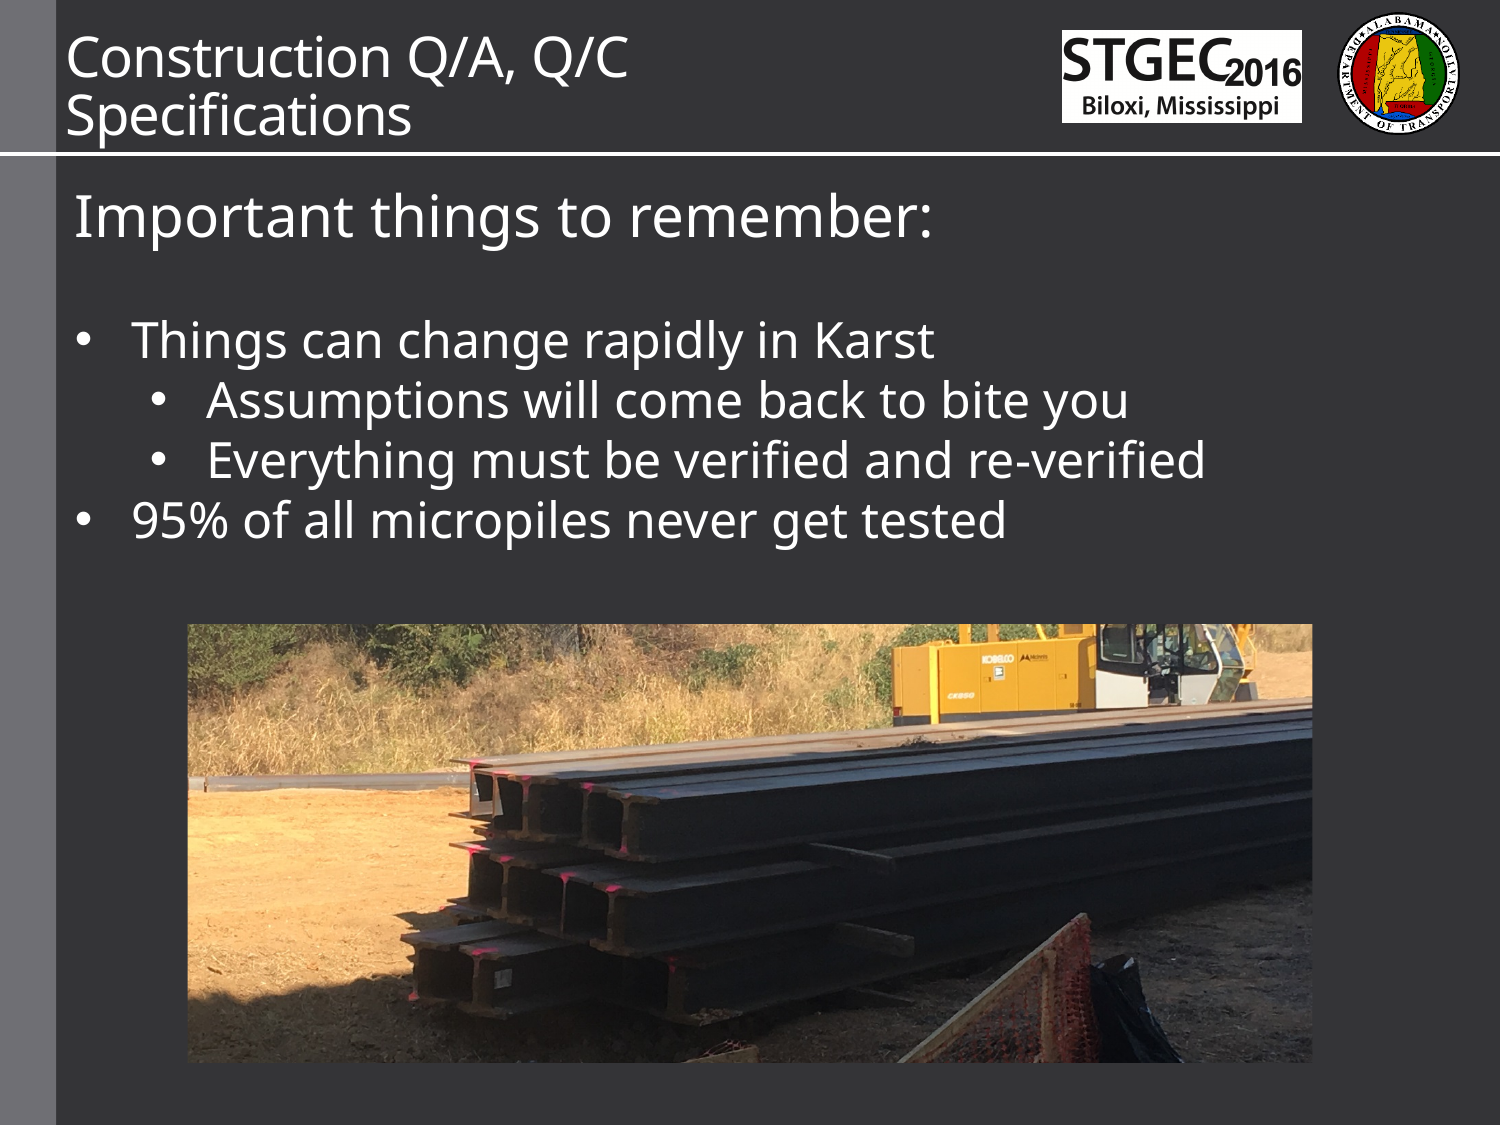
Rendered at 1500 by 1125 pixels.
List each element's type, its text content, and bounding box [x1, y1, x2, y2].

picture [187, 624, 1313, 1063]
title Construction Q/A, Q/C Specifications [50, 23, 988, 149]
picture [1062, 30, 1302, 123]
picture [1337, 12, 1461, 136]
text_box Important things to remember: Things can change rapidly in Karst Assumptions will come back to bite you Everything must be verified and re-verified 95% of all micropiles never get tested [59, 171, 1500, 556]
